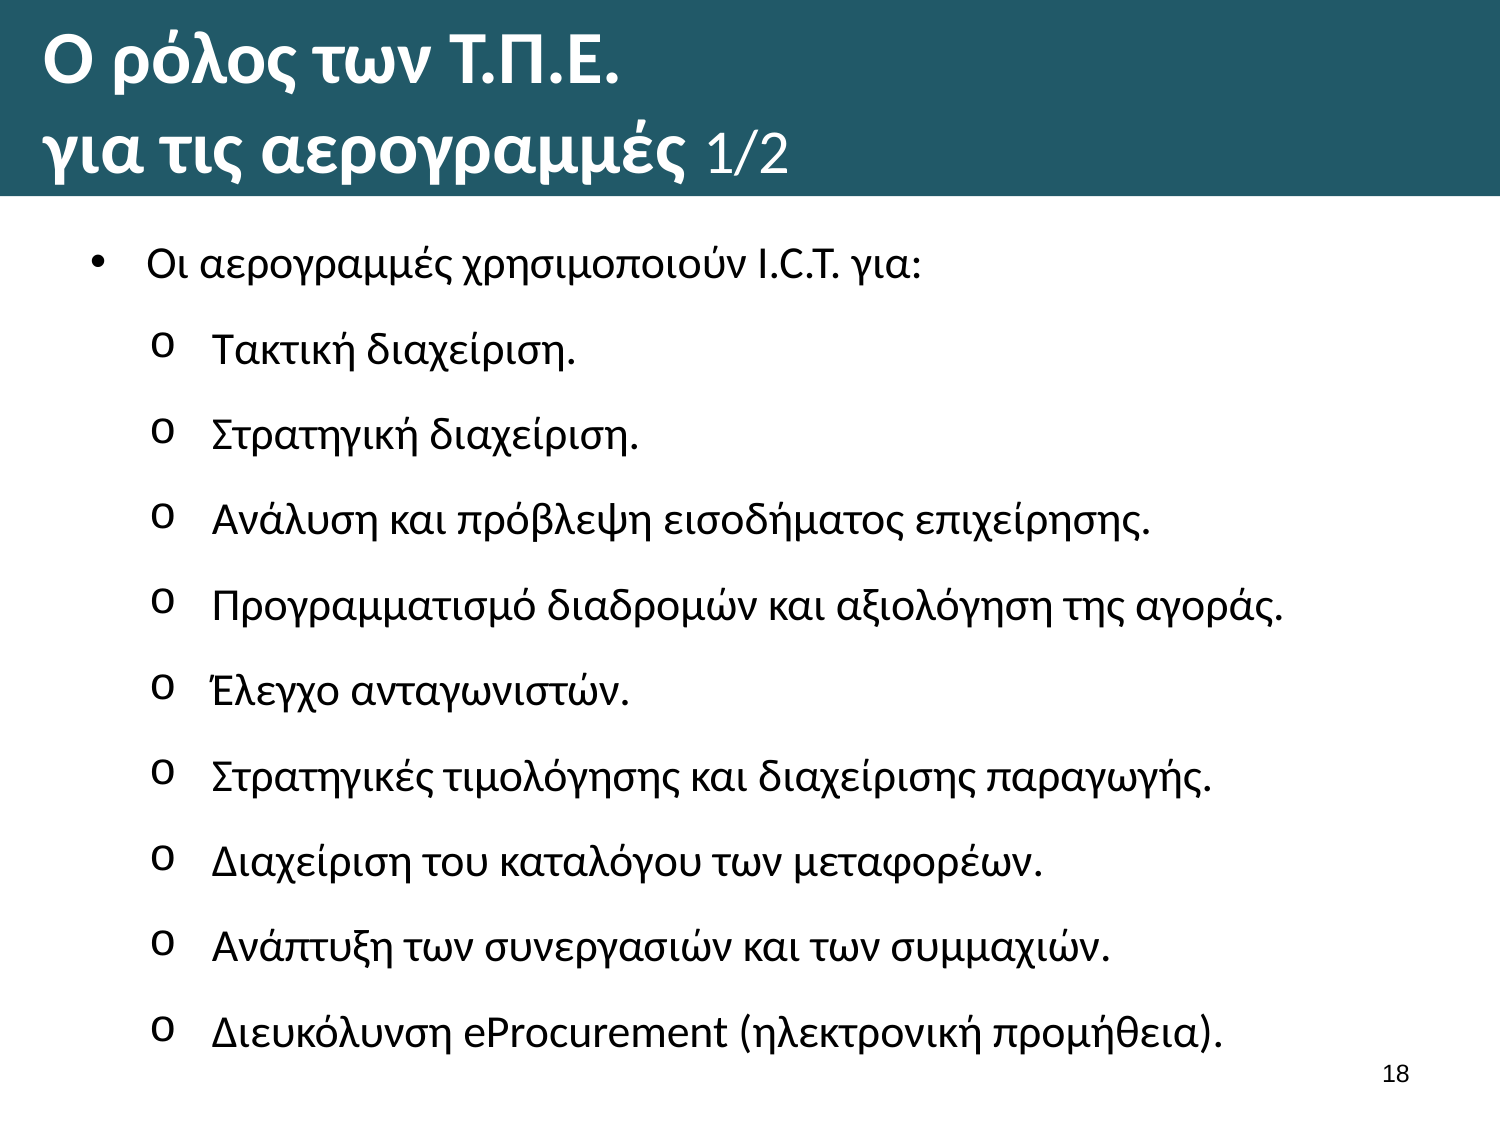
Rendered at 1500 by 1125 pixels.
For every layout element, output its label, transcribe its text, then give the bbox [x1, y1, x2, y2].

title Ο ρόλος των Τ.Π.Ε. για τις αερογραμμές 1/2 [0, 0, 1500, 197]
slide_number 17 [1074, 1042, 1425, 1103]
list Οι αερογραμμές χρησιμοποιούν I.C.T. για: Τακτική διαχείριση. Στρατηγική διαχείριση. Ανάλυση και πρόβλεψη εισοδήματος επιχείρησης. Προγραμματισμό διαδρομών και αξιολόγηση της αγοράς. Έλεγχο ανταγωνιστών. Στρατηγικές τιμολόγησης και διαχείρισης παραγωγής. Διαχείριση του καταλόγου των μεταφορέων. Ανάπτυξη των συνεργασιών και των συμμαχιών. Διευκόλυνση eProcurement (ηλεκτρονική προμήθεια). [75, 219, 1447, 1106]
